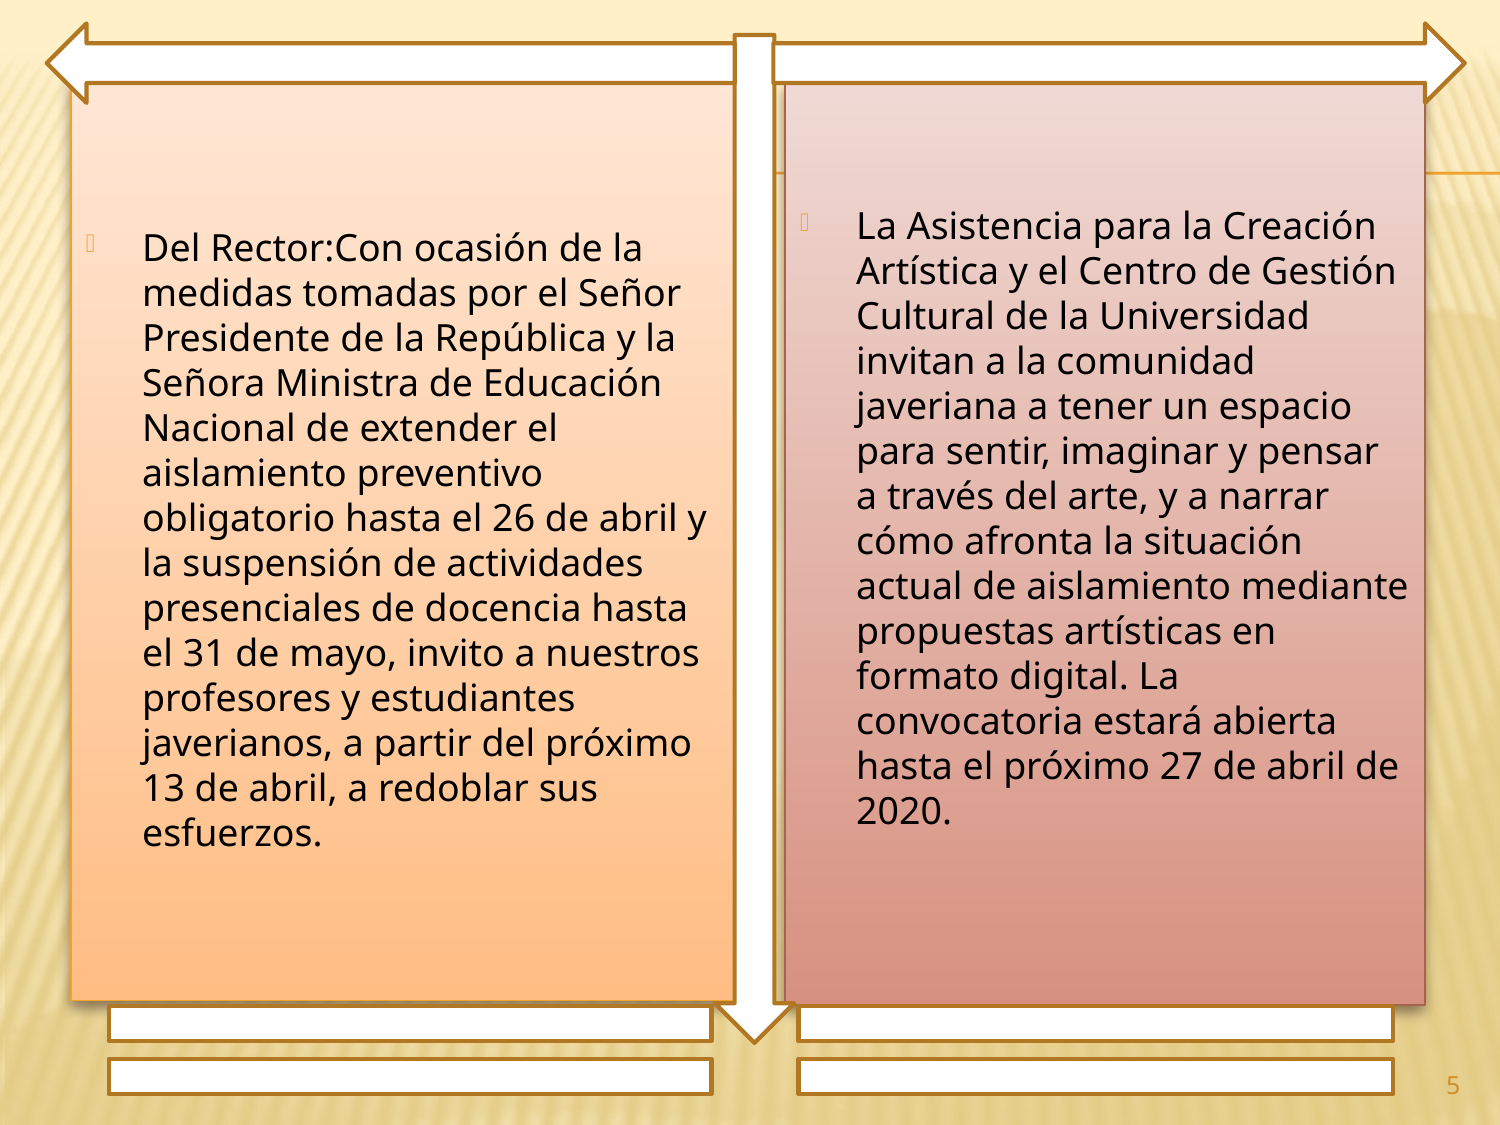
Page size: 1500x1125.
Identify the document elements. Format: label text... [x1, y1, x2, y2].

text_box [44, 21, 737, 105]
text_box [107, 1057, 714, 1096]
text_box [771, 21, 1467, 105]
text_box [107, 1004, 714, 1043]
text_box [796, 1004, 1395, 1043]
text_box [712, 32, 797, 1046]
list Del Rector:Con ocasión de la medidas tomadas por el Señor Presidente de la República y la Señora Ministra de Educación Nacional de extender el aislamiento preventivo obligatorio hasta el 26 de abril y la suspensión de actividades presenciales de docencia hasta el 31 de mayo, invito a nuestros profesores y estudiantes javerianos, a partir del próximo 13 de abril, a redoblar sus esfuerzos. [70, 86, 732, 1001]
list La Asistencia para la Creación Artística y el Centro de Gestión Cultural de la Universidad invitan a la comunidad javeriana a tener un espacio para sentir, imaginar y pensar a través del arte, y a narrar cómo afronta la situación actual de aislamiento mediante propuestas artísticas en formato digital. La convocatoria estará abierta hasta el próximo 27 de abril de 2020. [784, 86, 1426, 1006]
text_box [796, 1057, 1395, 1096]
slide_number 5 [1350, 1062, 1475, 1103]
